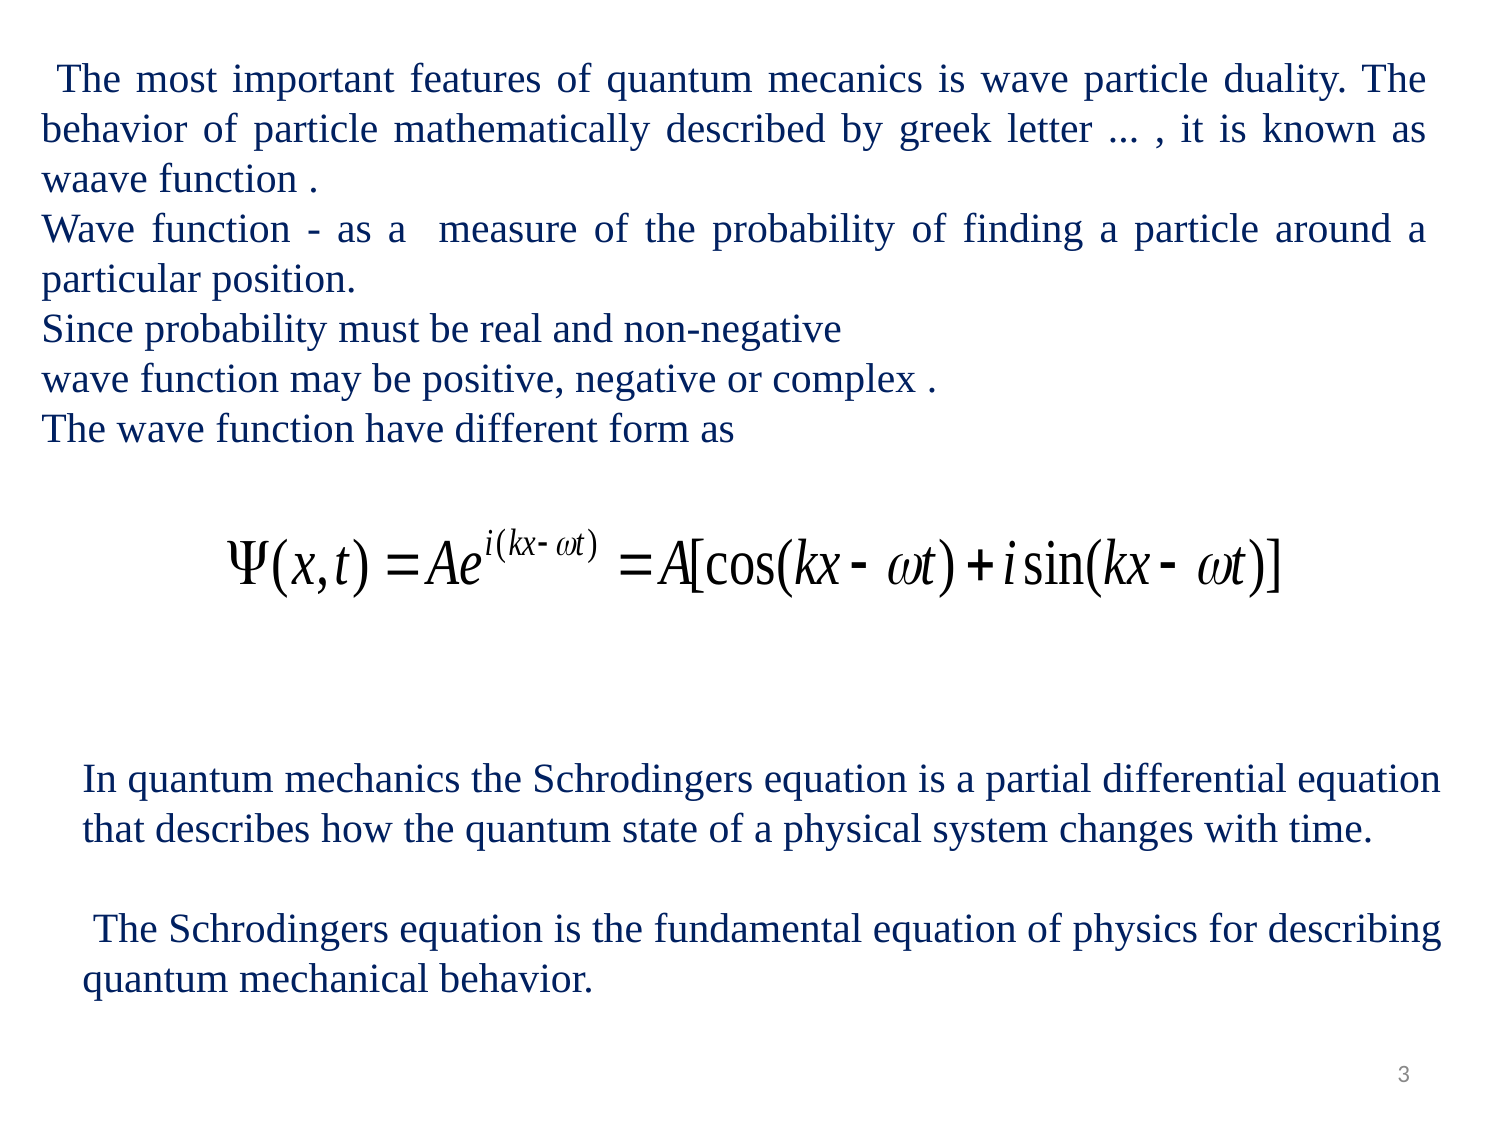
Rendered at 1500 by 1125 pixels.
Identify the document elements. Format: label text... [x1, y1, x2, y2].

text_box In quantum mechanics the Schrodingers equation is a partial differential equation that describes how the quantum state of a physical system changes with time. The Schrodingers equation is the fundamental equation of physics for describing quantum mechanical behavior. [67, 743, 1470, 1059]
text_box The most important features of quantum mecanics is wave particle duality. The behavior of particle mathematically described by greek letter ... , it is known as waave function . Wave function - as a measure of the probability of finding a particle around a particular position. Since probability must be real and non-negative wave function may be positive, negative or complex . The wave function have different form as [26, 43, 1443, 509]
slide_number 3 [1074, 1042, 1425, 1103]
picture [219, 513, 1288, 612]
